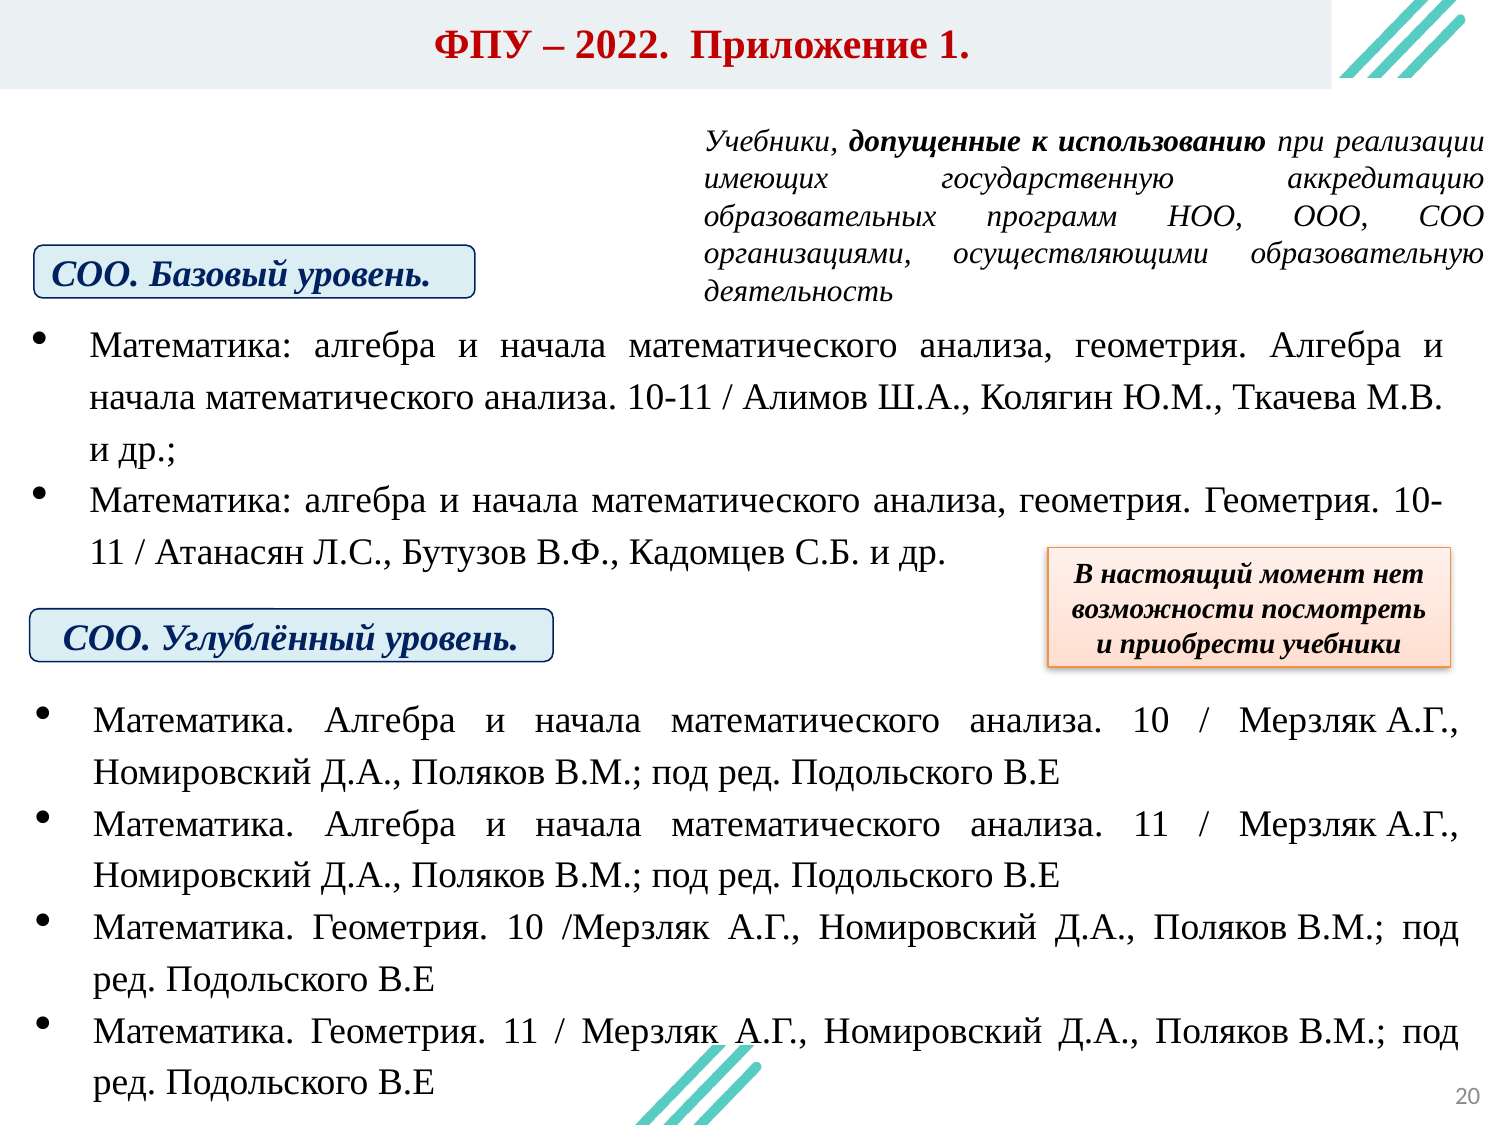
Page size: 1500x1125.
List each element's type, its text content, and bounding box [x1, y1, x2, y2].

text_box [0, 0, 1346, 102]
text_box СОО. Углублённый уровень. [27, 606, 556, 664]
text_box Математика. Алгебра и начала математического анализа. 10 / Мерзляк А.Г., Номировский Д.А., Поляков В.М.; под ред. Подольского В.Е Математика. Алгебра и начала математического анализа. 11 / Мерзляк А.Г., Номировский Д.А., Поляков В.М.; под ред. Подольского В.Е Математика. Геометрия. 10 /Мерзляк А.Г., Номировский Д.А., Поляков В.М.; под ред. Подольского В.Е Математика. Геометрия. 11 / Мерзляк А.Г., Номировский Д.А., Поляков В.М.; под ред. Подольского В.Е [21, 681, 1476, 1110]
text_box В настоящий момент нет возможности посмотреть и приобрести учебники [1047, 547, 1451, 668]
slide_number 20 [1405, 1062, 1496, 1125]
picture [1346, 0, 1500, 78]
picture [564, 1042, 814, 1125]
text_box Учебники, допущенные к использованию при реализации имеющих государственную аккредитацию образовательных программ НОО, ООО, СОО организациями, осуществляющими образовательную деятельность [689, 112, 1500, 315]
text_box СОО. Базовый уровень. [31, 243, 478, 301]
text_box Математика: алгебра и начала математического анализа, геометрия. Алгебра и начала математического анализа. 10-11 / Алимов Ш.А., Колягин Ю.М., Ткачева М.В. и др.; Математика: алгебра и начала математического анализа, геометрия. Геометрия. 10-11 / Атанасян Л.С., Бутузов В.Ф., Кадомцев С.Б. и др. [18, 305, 1460, 580]
